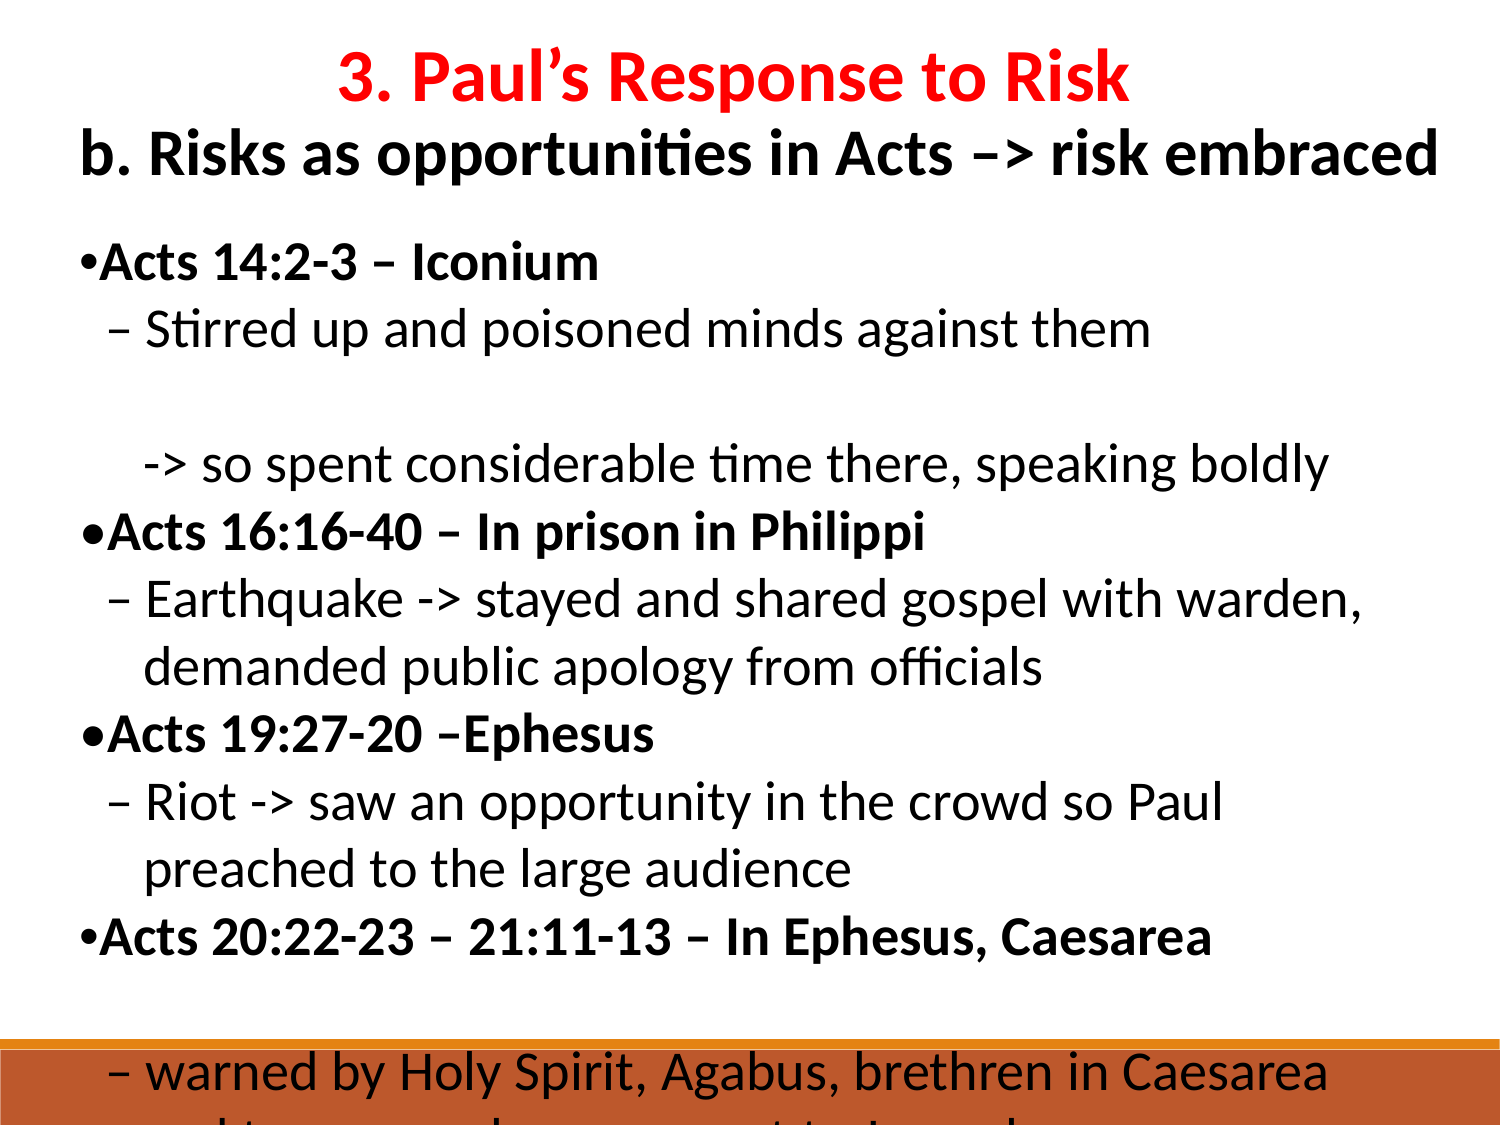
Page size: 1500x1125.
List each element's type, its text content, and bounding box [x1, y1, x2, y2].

text_box 3. Paul’s Response to Risk [45, 19, 1441, 124]
text_box b. Risks as opportunities in Acts –> risk embraced •Acts 14:2-3 – Iconium – Stirred up and poisoned minds against them -> so spent considerable time there, speaking boldly •Acts 16:16-40 – In prison in Philippi – Earthquake -> stayed and shared gospel with warden, demanded public apology from officials •Acts 19:27-20 –Ephesus – Riot -> saw an opportunity in the crowd so Paul preached to the large audience •Acts 20:22-23 – 21:11-13 – In Ephesus, Caesarea – warned by Holy Spirit, Agabus, brethren in Caesarea and team members -> went to Jerusalem anyway [64, 101, 1472, 1125]
